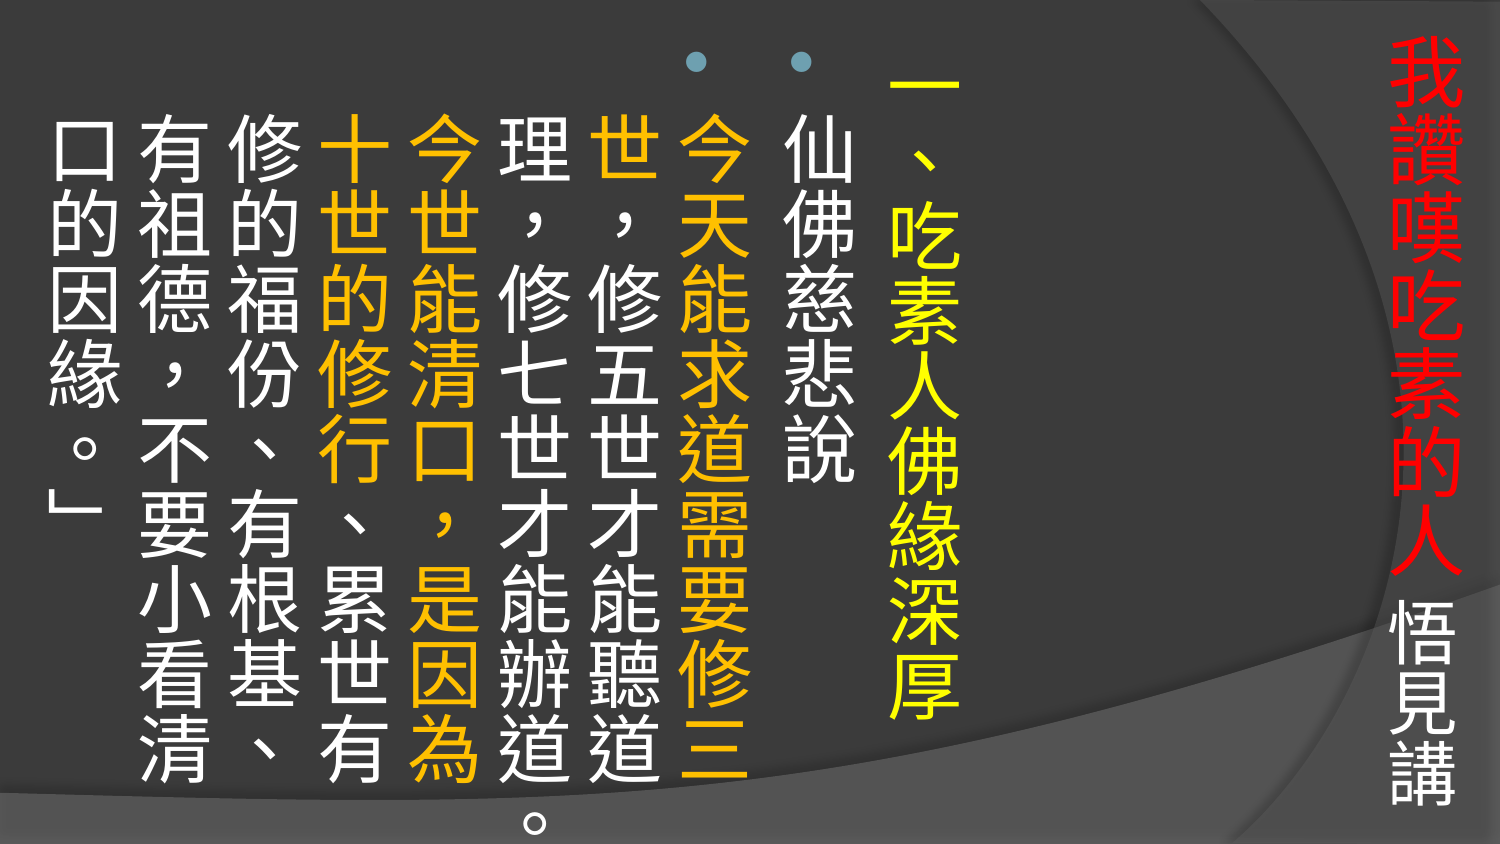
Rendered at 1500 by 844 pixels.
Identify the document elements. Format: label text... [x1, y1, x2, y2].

title 我讚嘆吃素的人 悟見講 [1364, 21, 1483, 820]
list 一、吃素人佛緣深厚 仙佛慈悲說 今天能求道需要修三世，修五世才能聽道理，修七世才能辦道。今世能清口，是因為十世的修行、累世有修的福份、有根基、有祖德，不要小看清口的因緣。」 [29, 27, 1365, 820]
